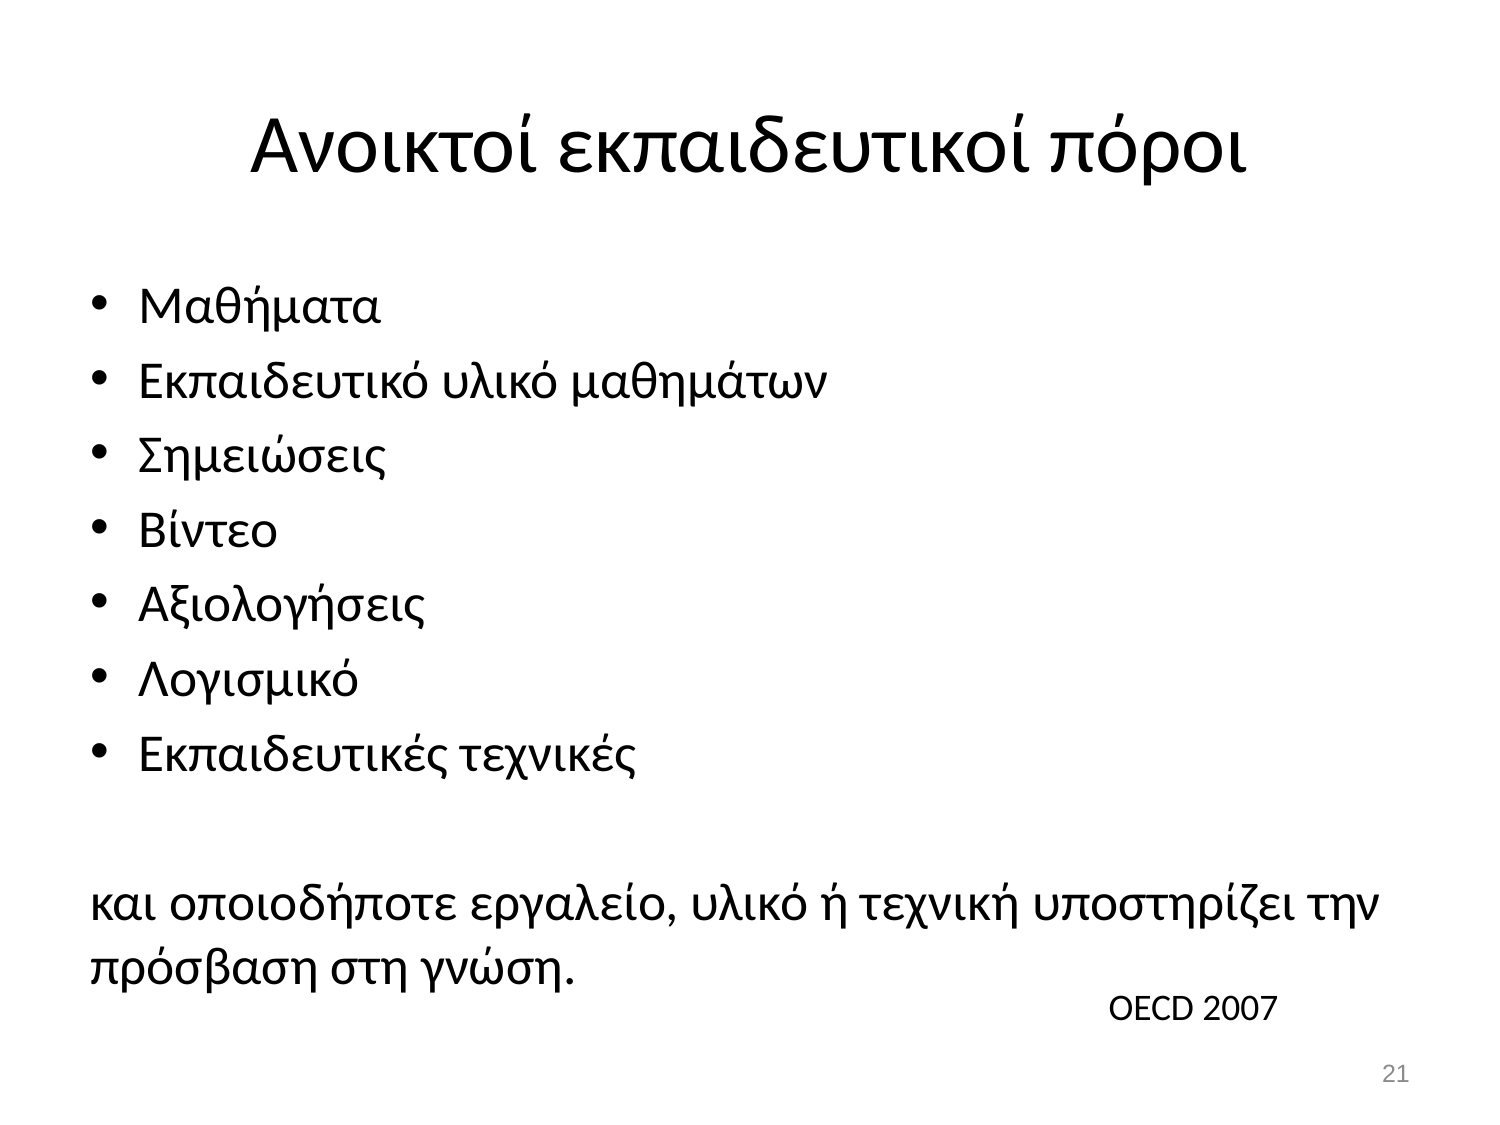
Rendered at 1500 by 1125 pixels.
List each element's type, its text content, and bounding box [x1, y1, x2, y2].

text_box OECD 2007 [1093, 975, 1294, 1036]
slide_number 20 [1074, 1042, 1425, 1103]
list Μαθήματα Εκπαιδευτικό υλικό μαθημάτων Σημειώσεις Βίντεο Αξιολογήσεις Λογισμικό Εκπαιδευτικές τεχνικές και οποιοδήποτε εργαλείο, υλικό ή τεχνική υποστηρίζει την πρόσβαση στη γνώση. [75, 262, 1425, 1005]
title Ανοικτοί εκπαιδευτικοί πόροι [75, 45, 1425, 233]
